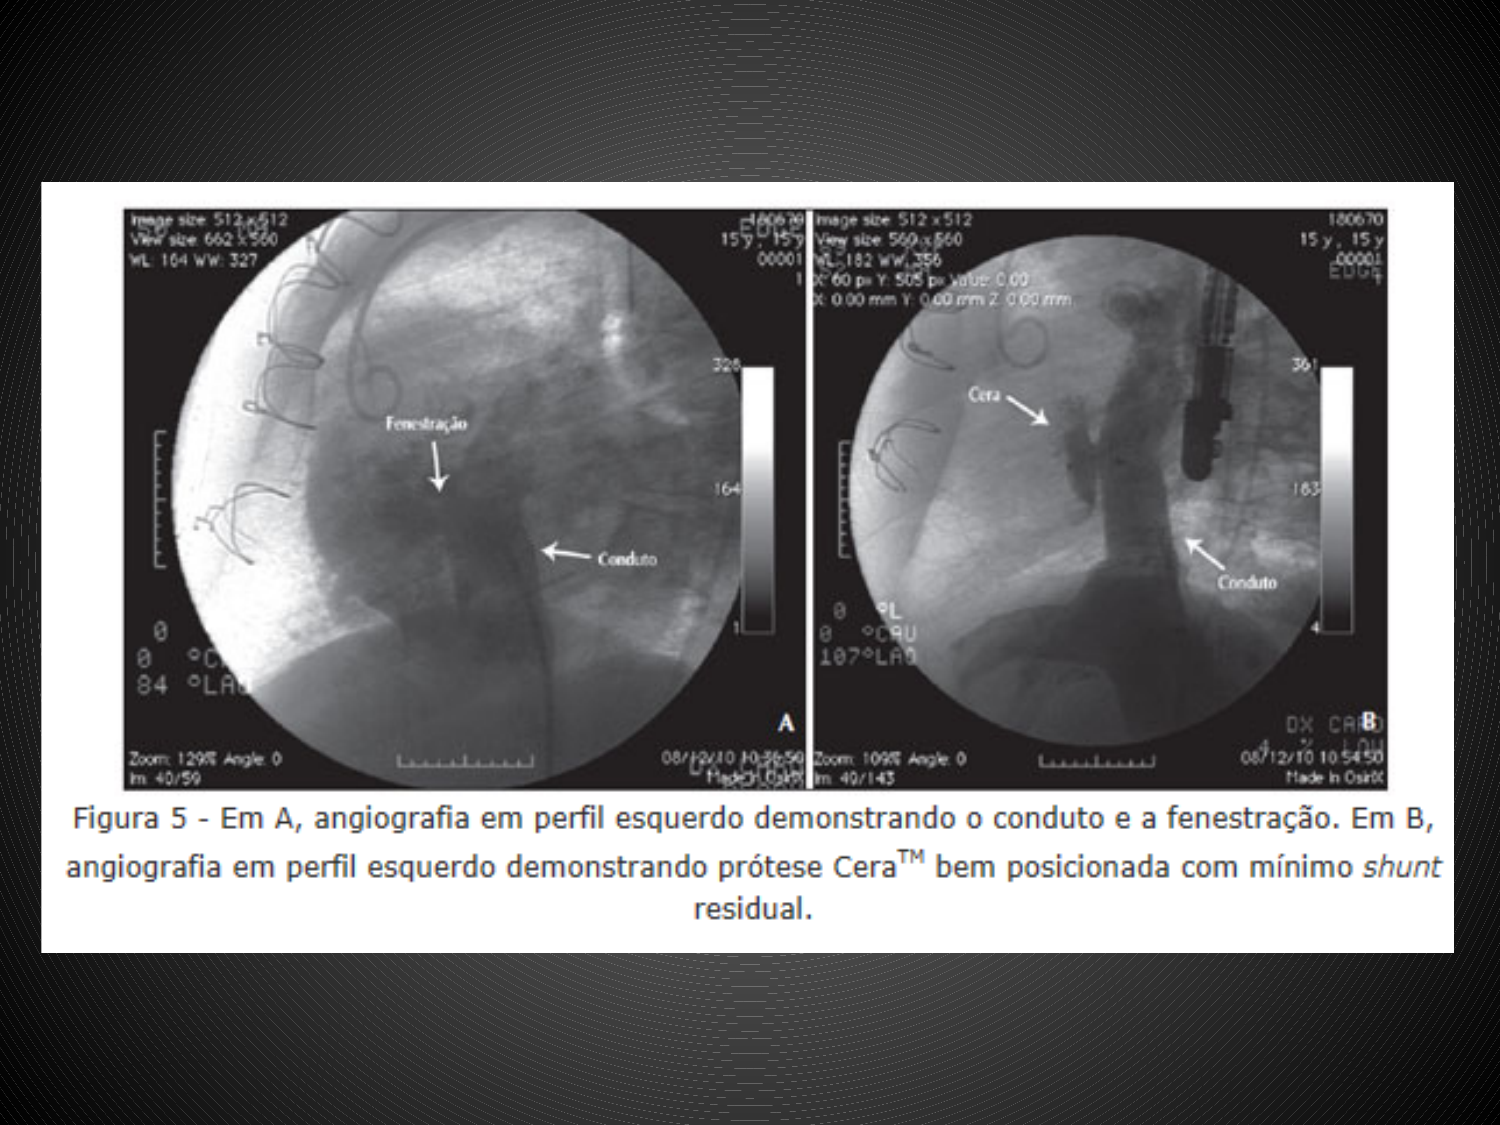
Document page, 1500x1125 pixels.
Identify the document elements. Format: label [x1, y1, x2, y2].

picture [41, 182, 1455, 953]
